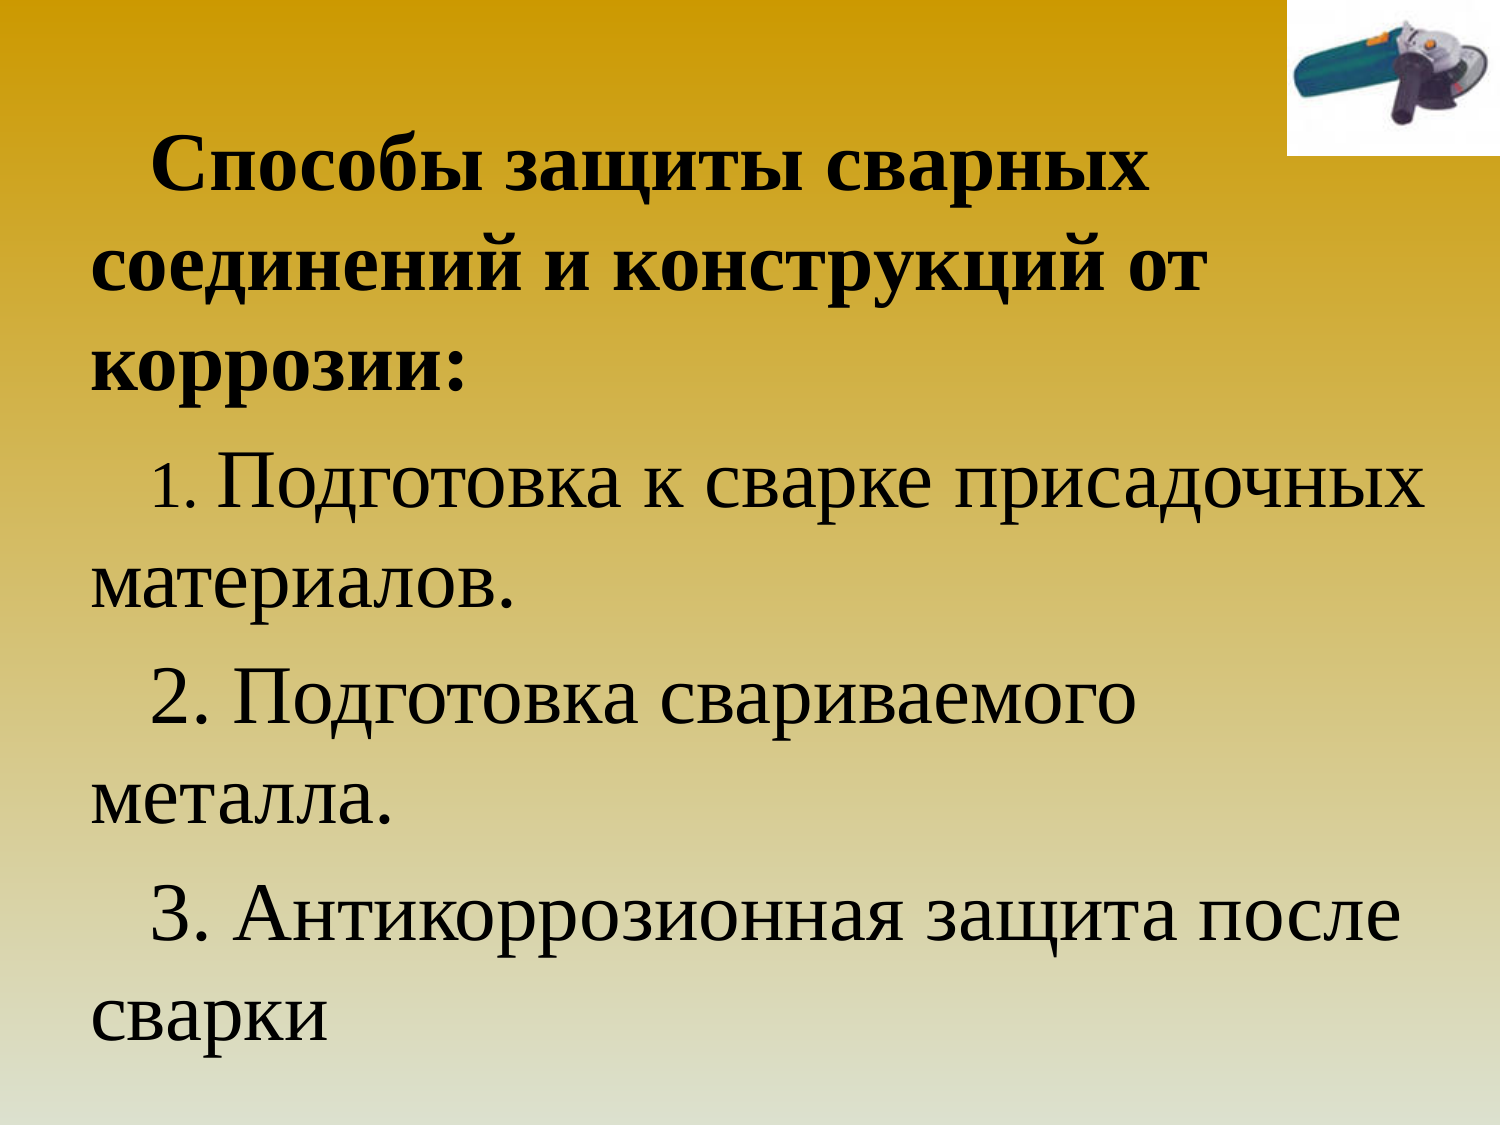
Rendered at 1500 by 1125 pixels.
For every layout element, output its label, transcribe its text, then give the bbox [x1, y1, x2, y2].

picture [1287, 0, 1500, 156]
list Способы защиты сварных соединений и конструкций от коррозии: 1. Подготовка к сварке присадочных материалов. 2. Подготовка свариваемого металла. 3. Антикоррозионная защита после сварки [74, 99, 1451, 1063]
